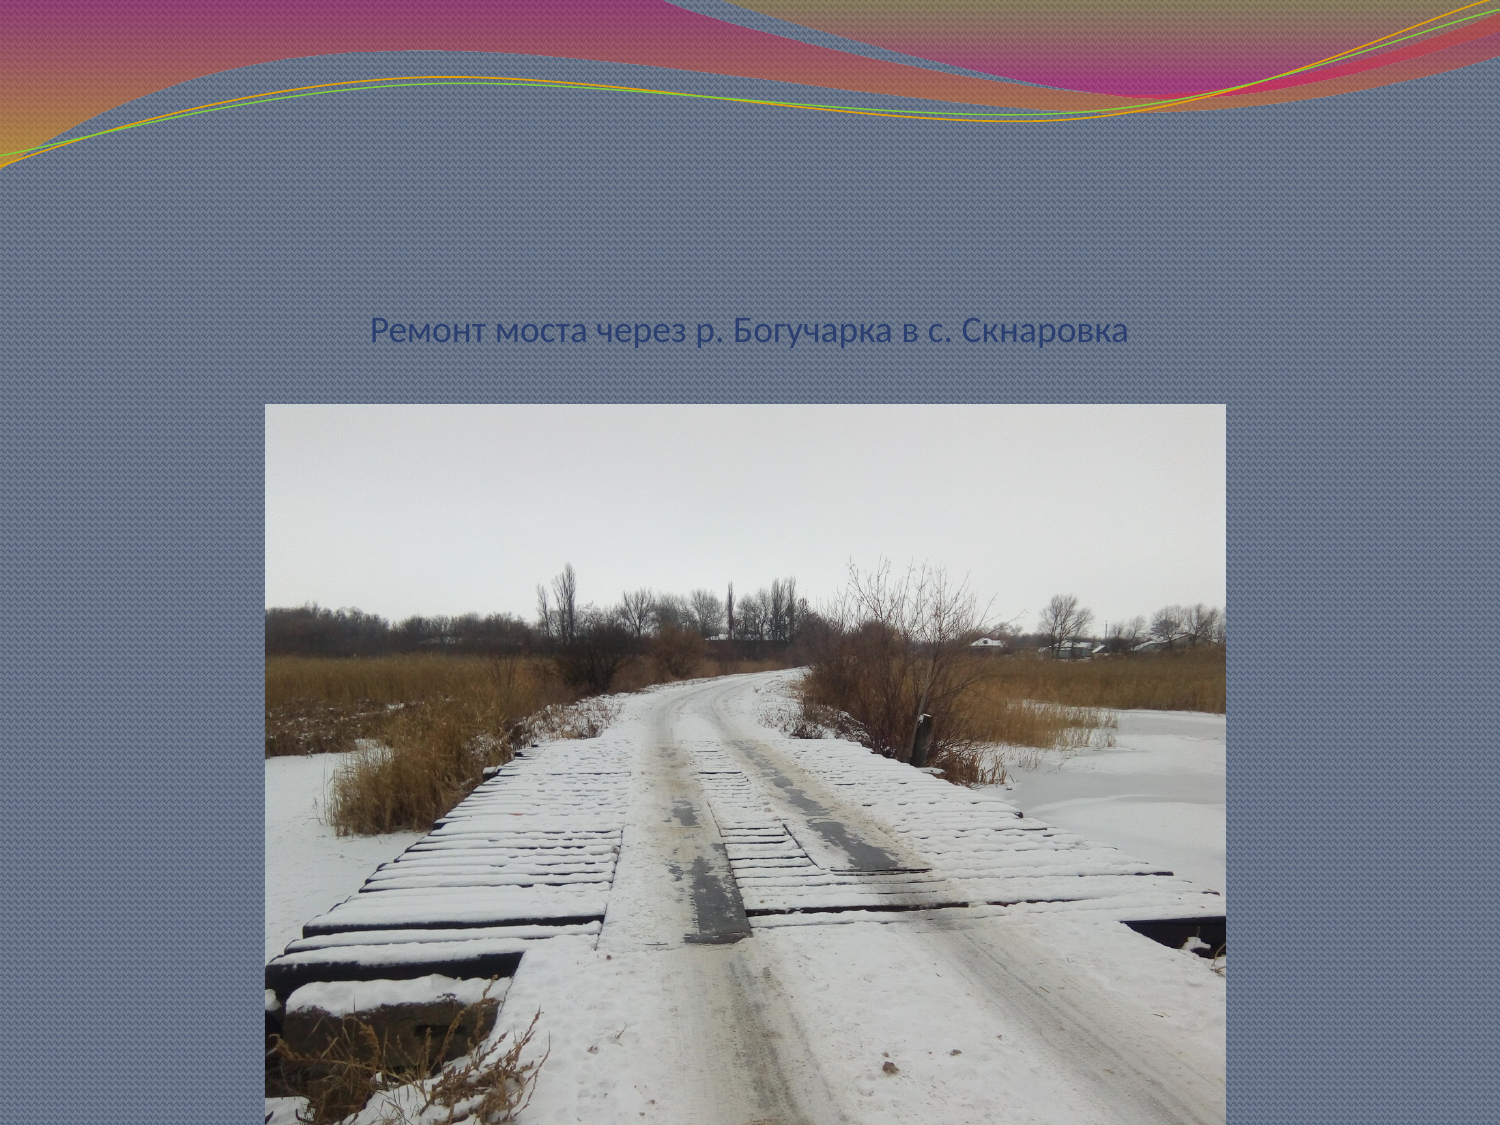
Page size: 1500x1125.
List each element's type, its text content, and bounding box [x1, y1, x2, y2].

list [265, 404, 1227, 1125]
title Ремонт моста через р. Богучарка в с. Скнаровка [74, 160, 1426, 351]
